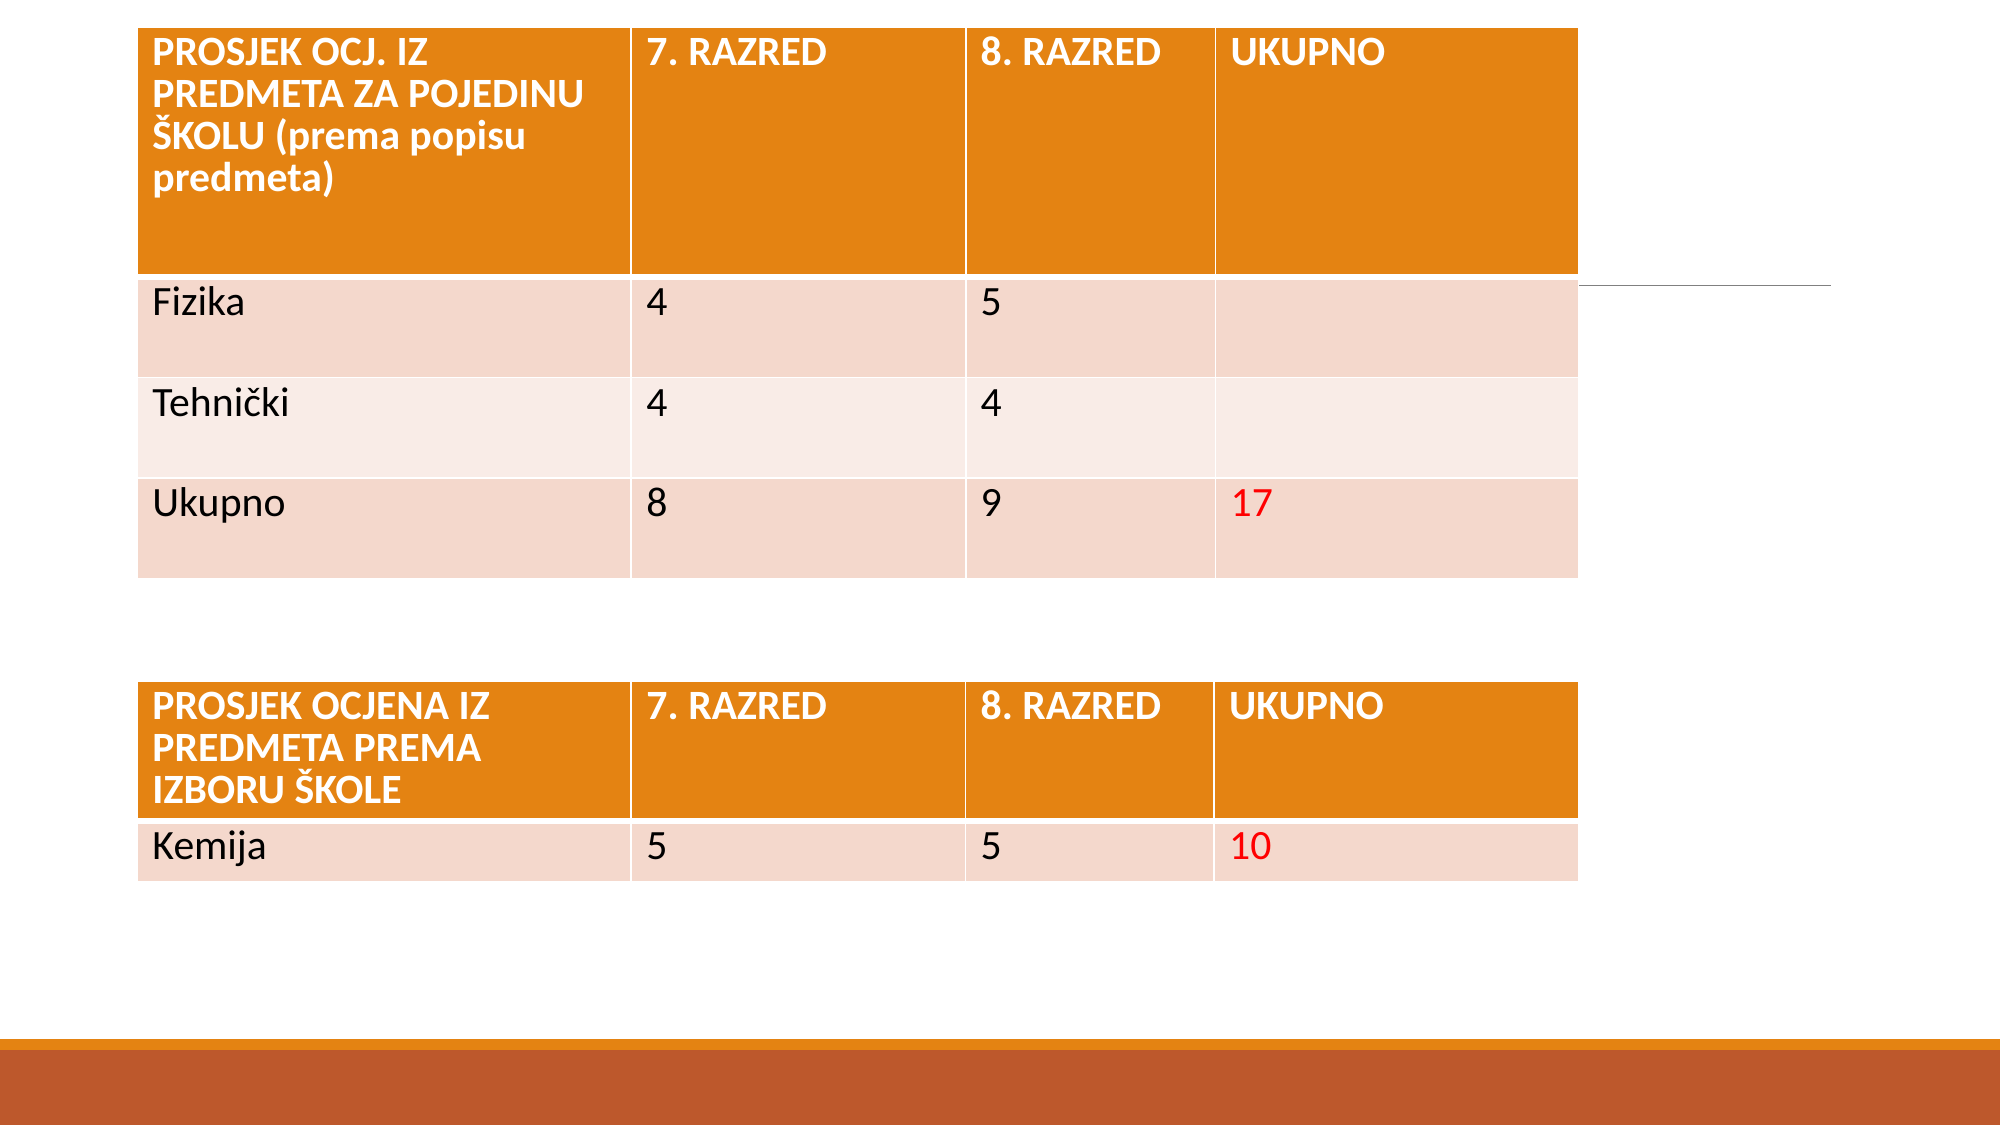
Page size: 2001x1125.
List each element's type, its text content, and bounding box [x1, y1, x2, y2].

table_cell 5 [967, 280, 1215, 377]
table_header 8. RAZRED [966, 682, 1213, 818]
table_cell 4 [967, 378, 1215, 477]
table_cell 9 [967, 479, 1215, 578]
table_cell 5 [966, 824, 1213, 881]
table_cell [1216, 280, 1578, 377]
table_cell Kemija [138, 824, 630, 881]
table_cell 4 [632, 378, 965, 477]
table_cell 17 [1216, 479, 1578, 578]
table_cell 4 [632, 280, 965, 377]
table_cell 8 [632, 479, 965, 578]
table_header 7. RAZRED [632, 28, 965, 274]
table_header UKUPNO [1216, 28, 1578, 274]
table_cell [1216, 378, 1578, 477]
table_cell 5 [632, 824, 965, 881]
table_header 8. RAZRED [967, 28, 1215, 274]
table_header UKUPNO [1215, 682, 1578, 818]
table_cell Fizika [138, 280, 630, 377]
table_cell 10 [1215, 824, 1578, 881]
table_cell Ukupno [138, 479, 630, 578]
table_cell Tehnički [138, 378, 630, 477]
table_header PROSJEK OCJENA IZ PREDMETA PREMA IZBORU ŠKOLE [138, 682, 630, 818]
table_header PROSJEK OCJ. IZ PREDMETA ZA POJEDINU ŠKOLU (prema popisu predmeta) [138, 28, 630, 274]
table_header 7. RAZRED [632, 682, 965, 818]
